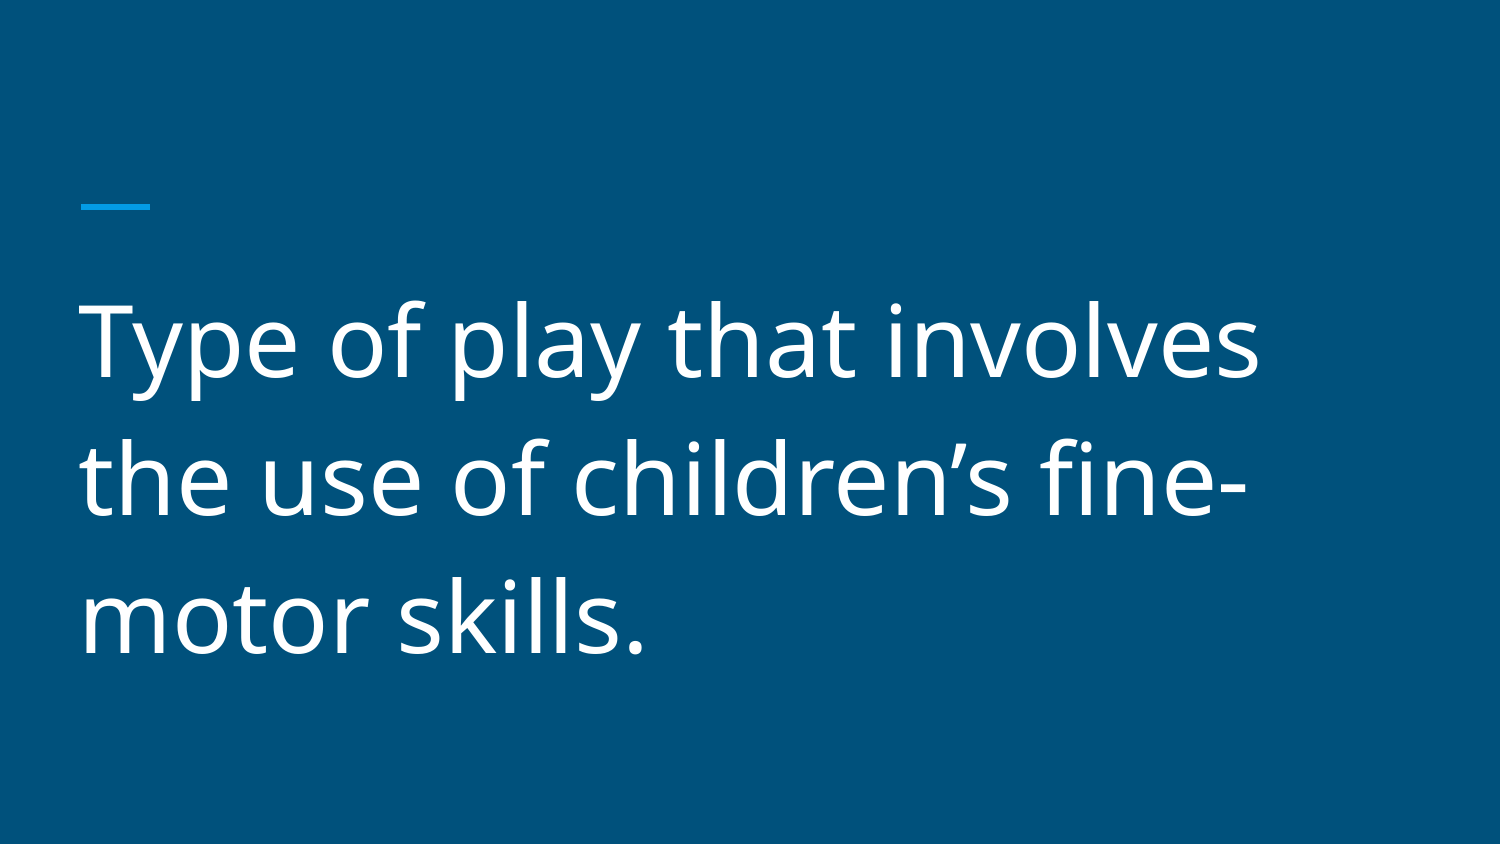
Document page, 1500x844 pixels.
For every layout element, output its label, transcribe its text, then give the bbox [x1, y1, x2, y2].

list Type of play that involves the use of children’s fine-motor skills. [63, 244, 1437, 750]
